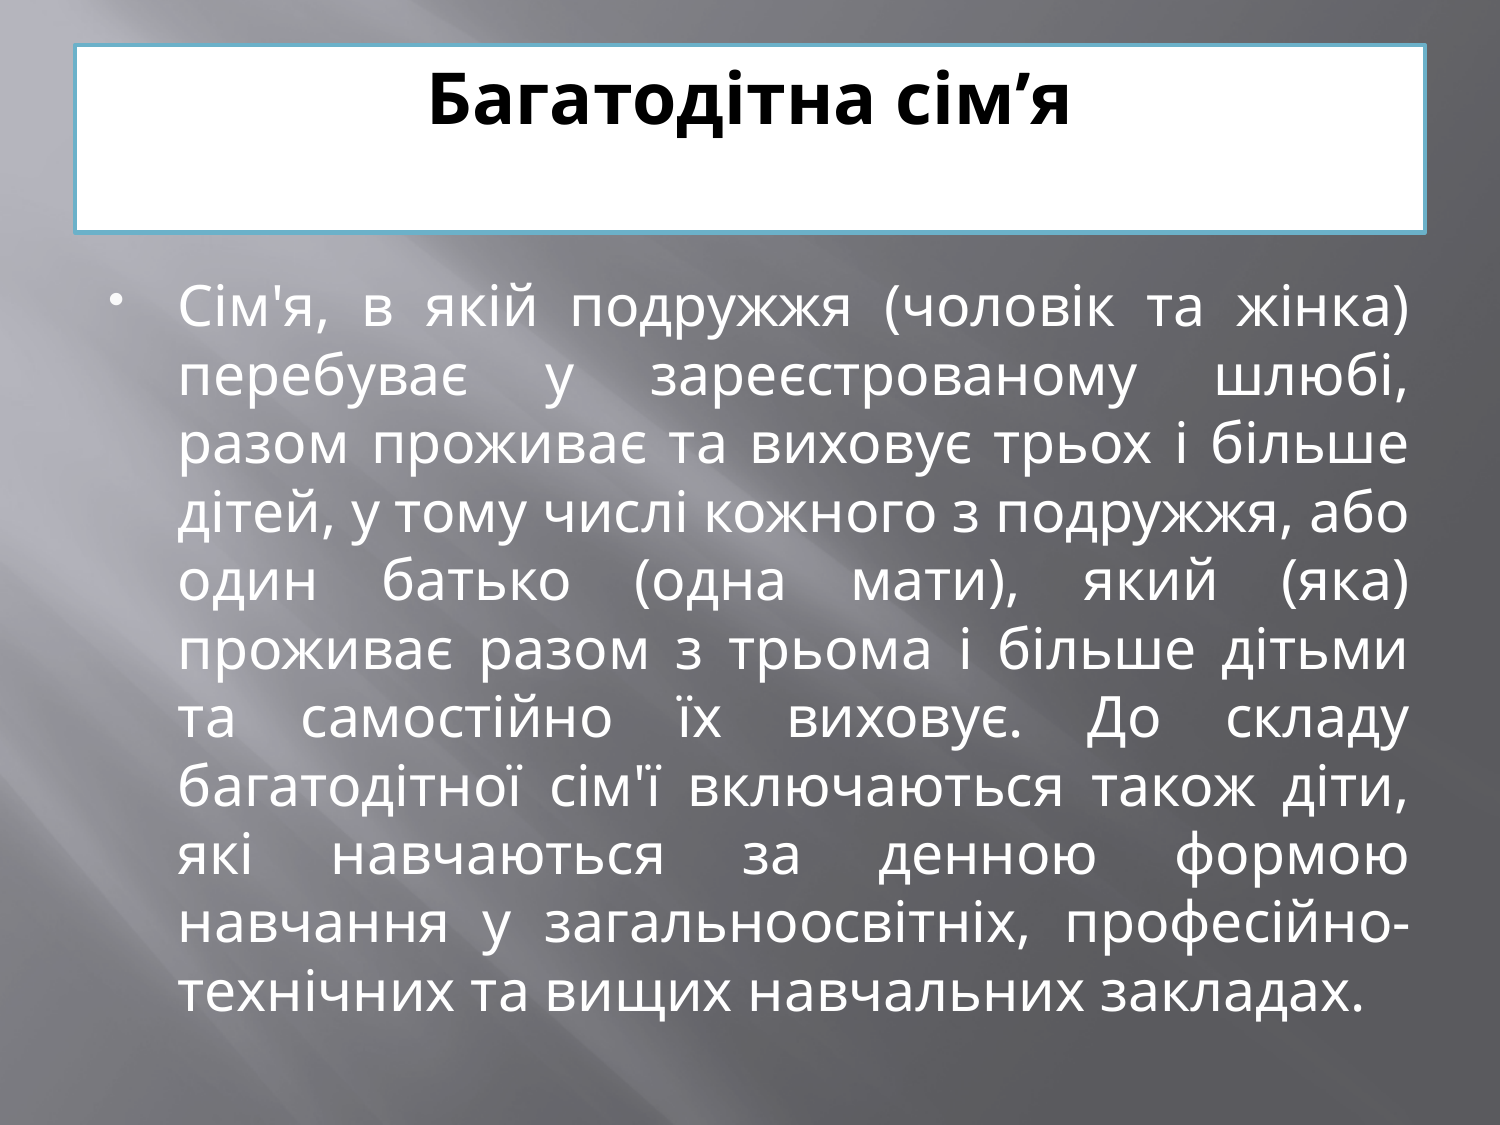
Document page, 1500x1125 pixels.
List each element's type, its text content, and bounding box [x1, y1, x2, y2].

list Сім'я, в якій подружжя (чоловік та жінка) перебуває у зареєстрованому шлюбі, разом проживає та виховує трьох і більше дітей, у тому числі кожного з подружжя, або один батько (одна мати), який (яка) проживає разом з трьома і більше дітьми та самостійно їх виховує. До складу багатодітної сім'ї включаються також діти, які навчаються за денною формою навчання у загальноосвітніх, професійно-технічних та вищих навчальних закладах. [75, 262, 1425, 1035]
title Багатодітна сім’я [73, 43, 1427, 235]
